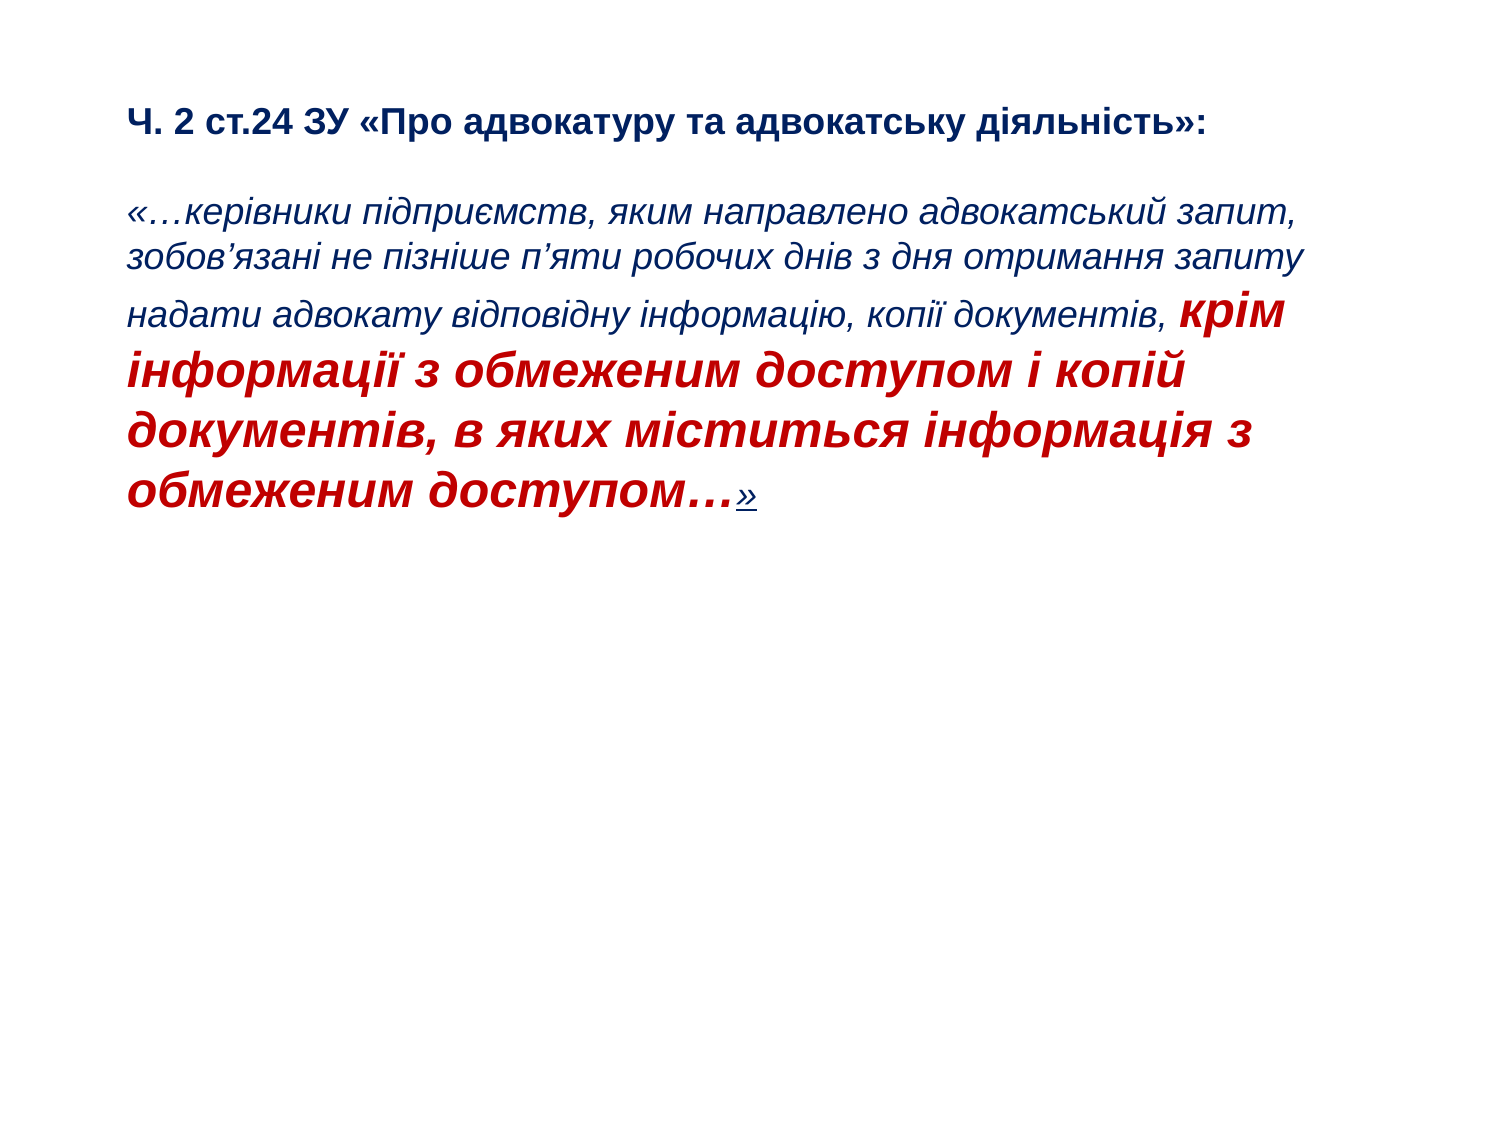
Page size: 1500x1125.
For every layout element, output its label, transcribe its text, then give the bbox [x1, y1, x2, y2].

text_box Ч. 2 ст.24 ЗУ «Про адвокатуру та адвокатську діяльність»: «…керівники підприємств, яким направлено адвокатський запит, зобов’язані не пізніше п’яти робочих днів з дня отримання запиту надати адвокату відповідну інформацію, копії документів, крім інформації з обмеженим доступом і копій документів, в яких міститься інформація з обмеженим доступом…» [112, 89, 1424, 525]
